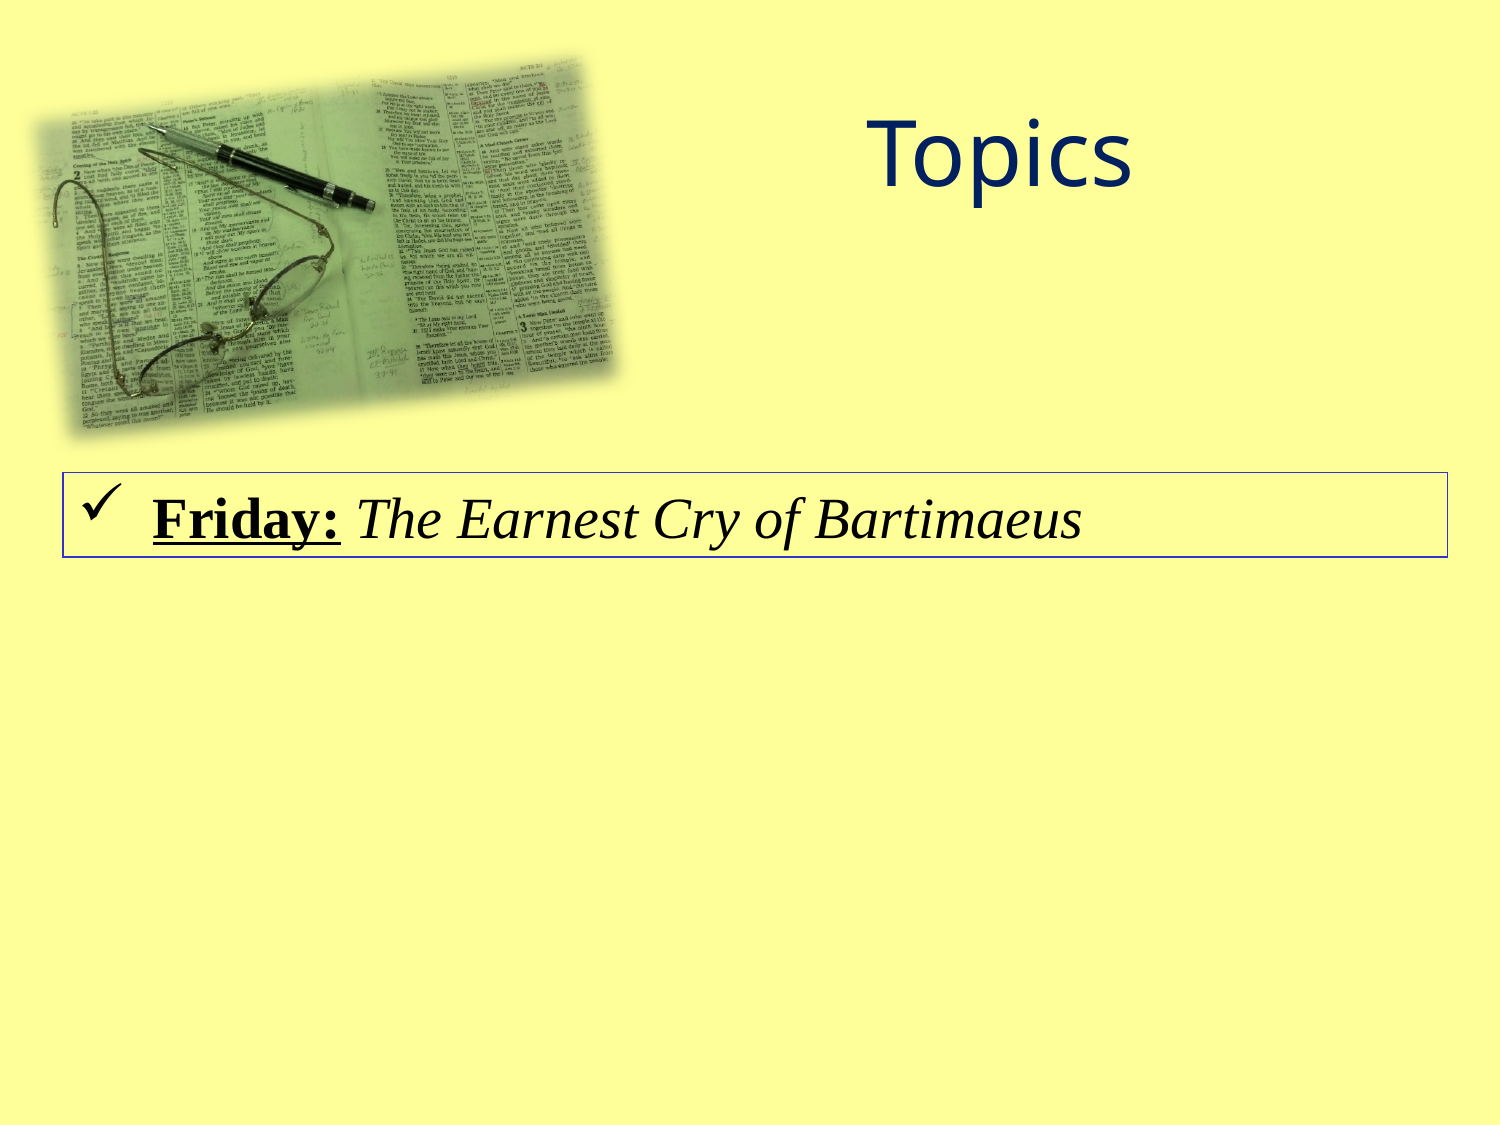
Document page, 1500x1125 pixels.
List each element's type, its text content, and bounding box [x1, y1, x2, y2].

picture [30, 69, 619, 428]
text_box Topics [619, 87, 1425, 213]
text_box Friday: The Earnest Cry of Bartimaeus [62, 472, 1448, 558]
